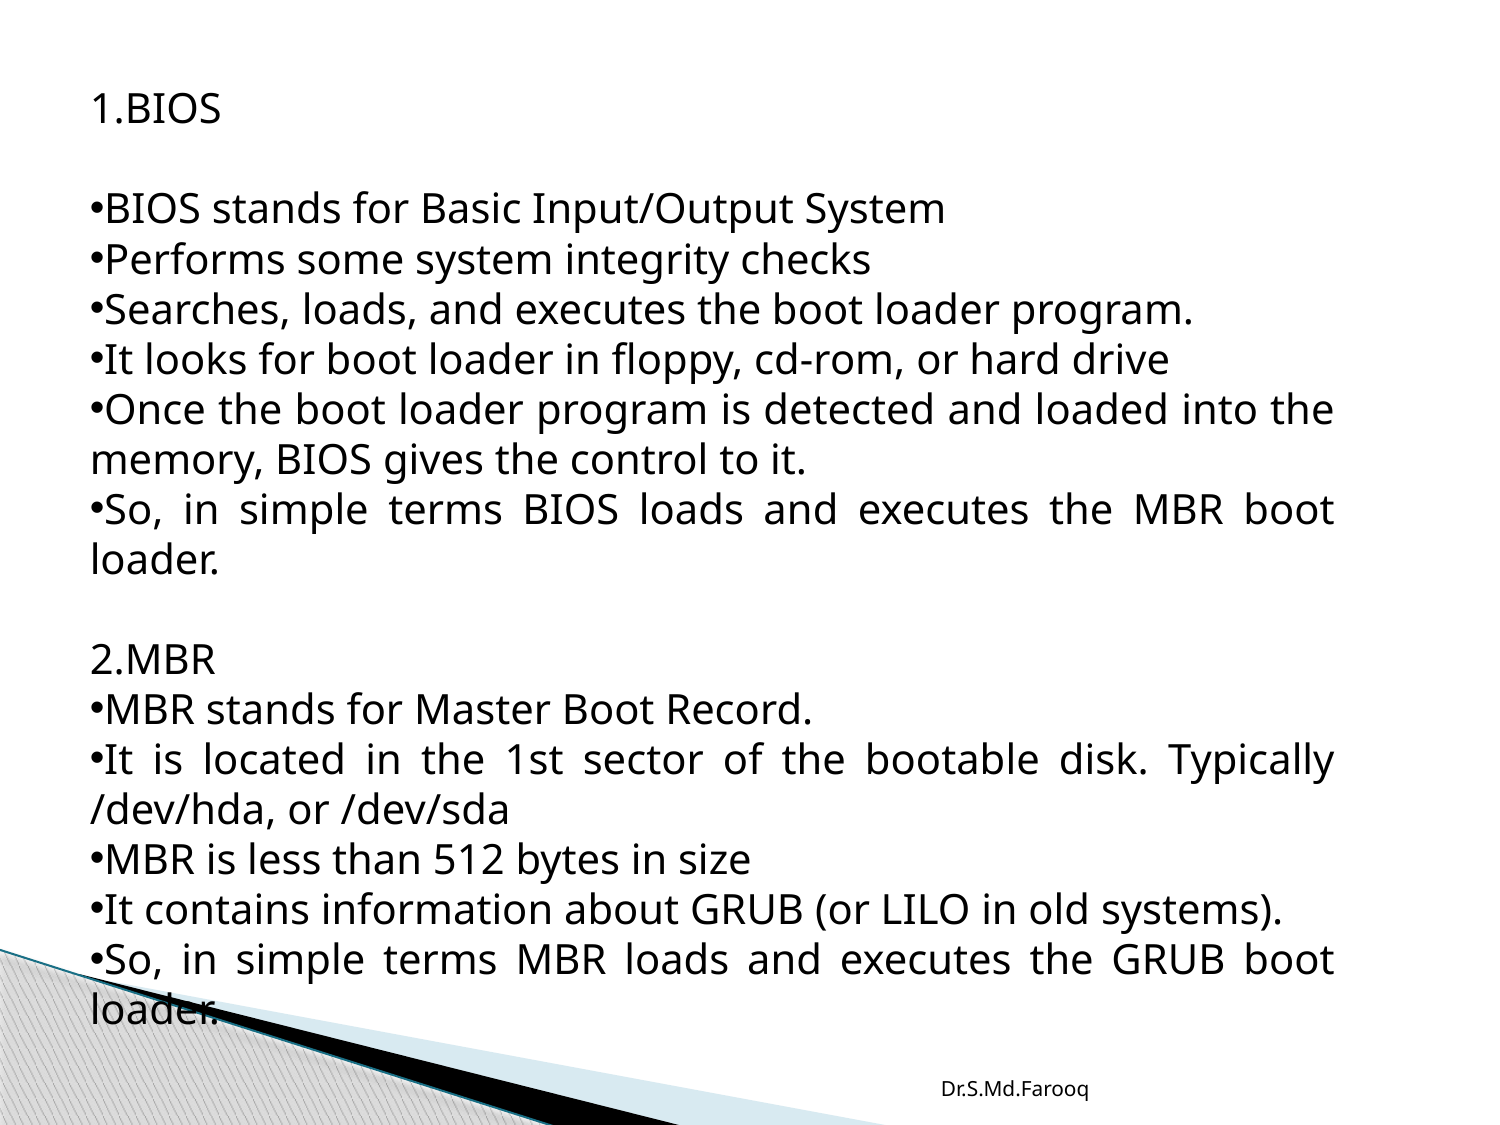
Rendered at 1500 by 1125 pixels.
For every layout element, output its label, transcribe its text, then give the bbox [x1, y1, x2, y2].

footer Dr.S.Md.Farooq [718, 1051, 1105, 1112]
text_box 1.BIOS BIOS stands for Basic Input/Output System Performs some system integrity checks Searches, loads, and executes the boot loader program. It looks for boot loader in floppy, cd-rom, or hard drive Once the boot loader program is detected and loaded into the memory, BIOS gives the control to it. So, in simple terms BIOS loads and executes the MBR boot loader. 2.MBR MBR stands for Master Boot Record. It is located in the 1st sector of the bootable disk. Typically /dev/hda, or /dev/sda MBR is less than 512 bytes in size It contains information about GRUB (or LILO in old systems). So, in simple terms MBR loads and executes the GRUB boot loader. [74, 74, 1350, 1091]
